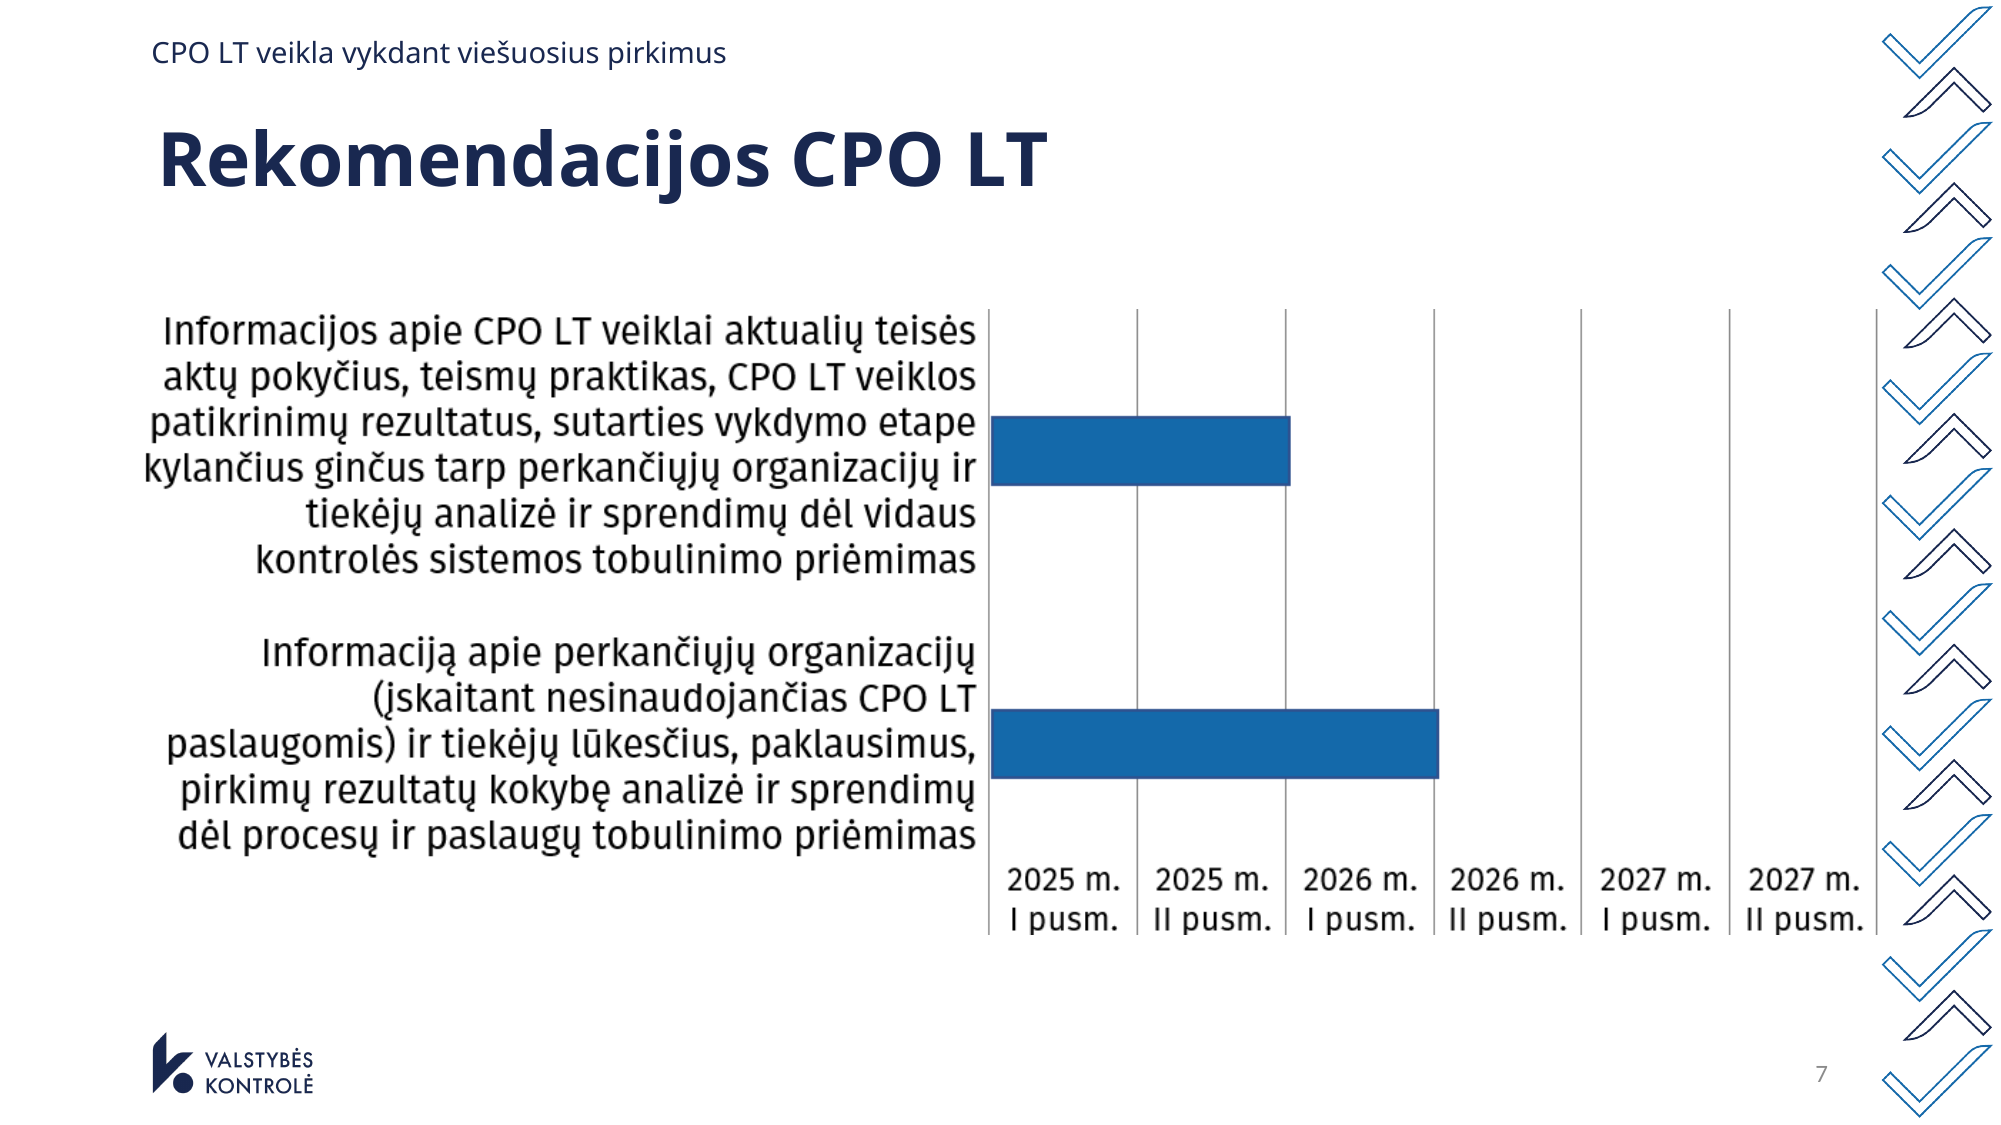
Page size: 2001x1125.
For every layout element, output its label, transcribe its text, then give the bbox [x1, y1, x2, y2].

title CPO LT veikla vykdant viešuosius pirkimus [136, 31, 1862, 106]
picture [152, 1032, 313, 1094]
list Rekomendacijos CPO LT [142, 114, 1868, 202]
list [141, 309, 1879, 935]
slide_number 7 [1412, 1042, 1844, 1103]
picture [1875, 0, 2000, 1125]
